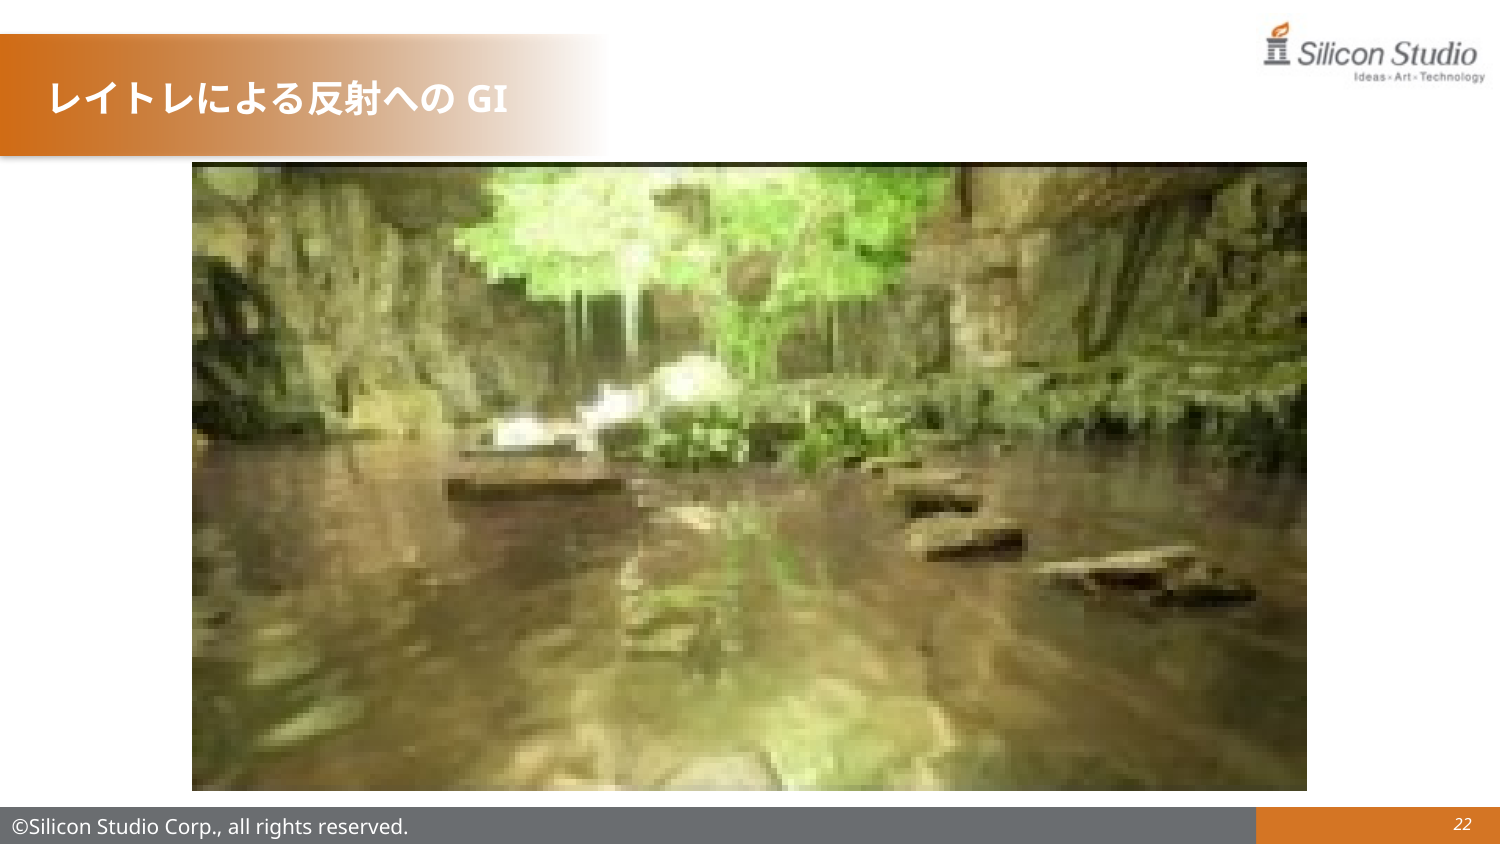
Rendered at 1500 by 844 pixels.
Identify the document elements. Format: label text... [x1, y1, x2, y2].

picture [1256, 13, 1493, 91]
text_box [0, 33, 610, 156]
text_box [191, 161, 1309, 793]
text_box レイトレによる反射へのGI [30, 56, 1231, 139]
